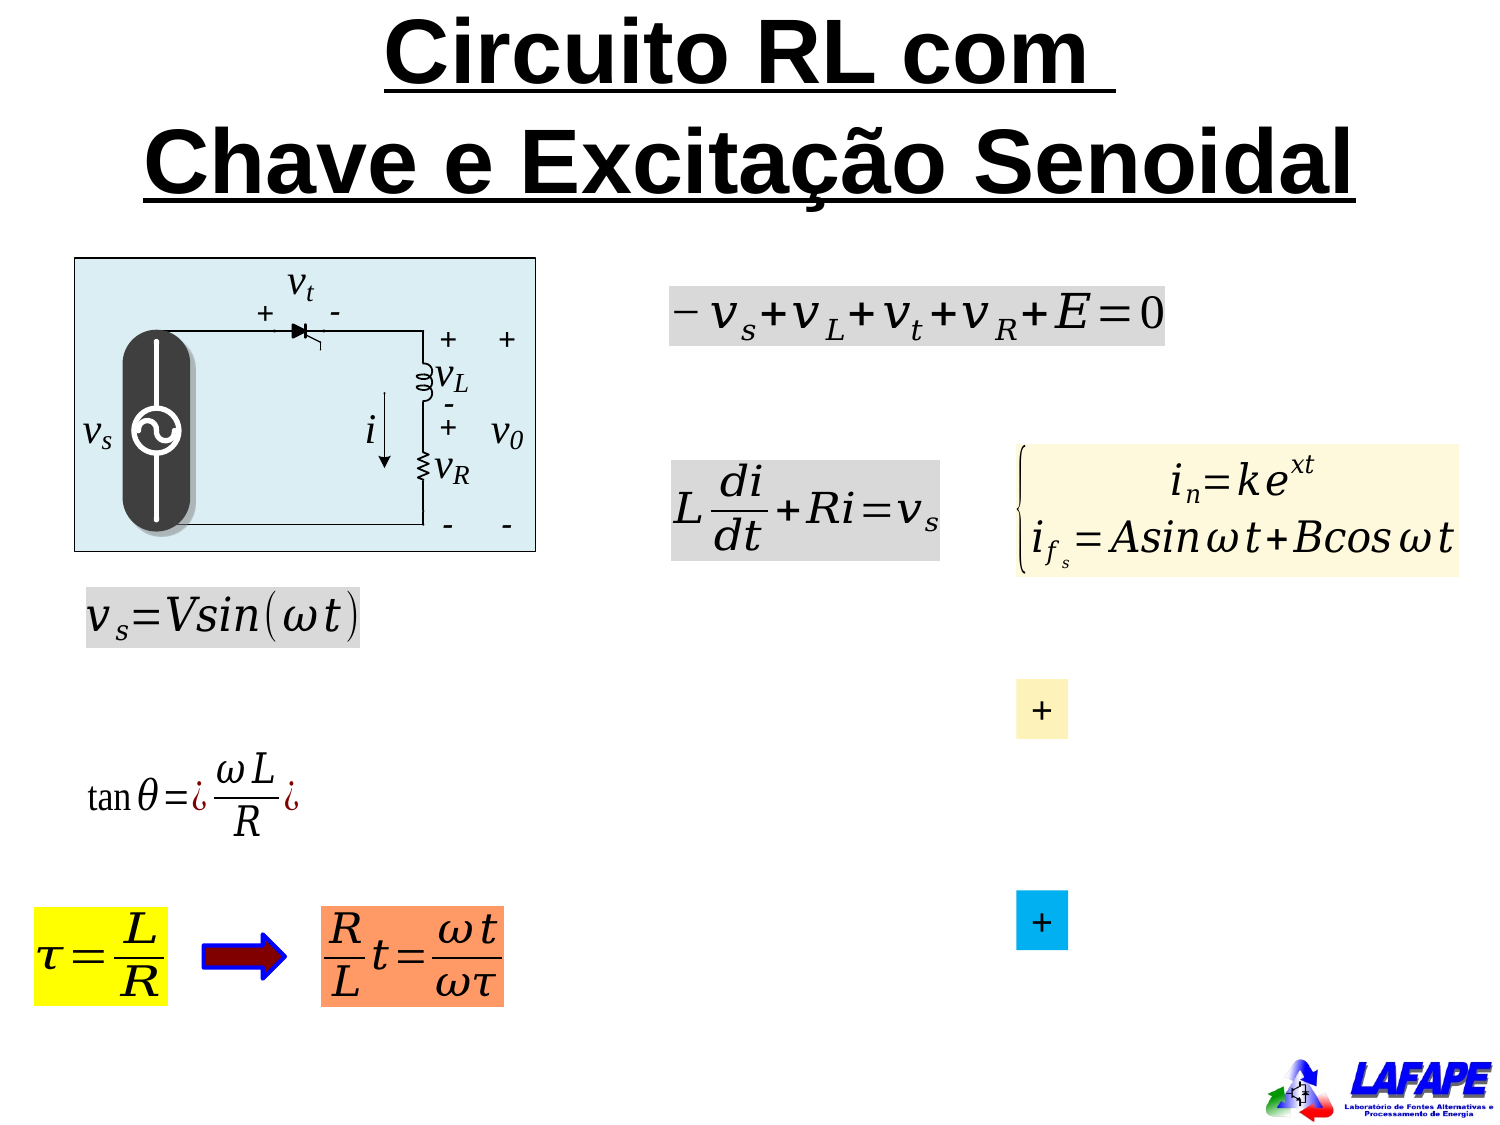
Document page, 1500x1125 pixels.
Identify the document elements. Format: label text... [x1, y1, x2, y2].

picture [1260, 1054, 1500, 1124]
picture [59, 244, 538, 558]
text_box [201, 932, 287, 981]
text_box Circuito RL com Chave e Excitação Senoidal [0, 30, 1500, 173]
